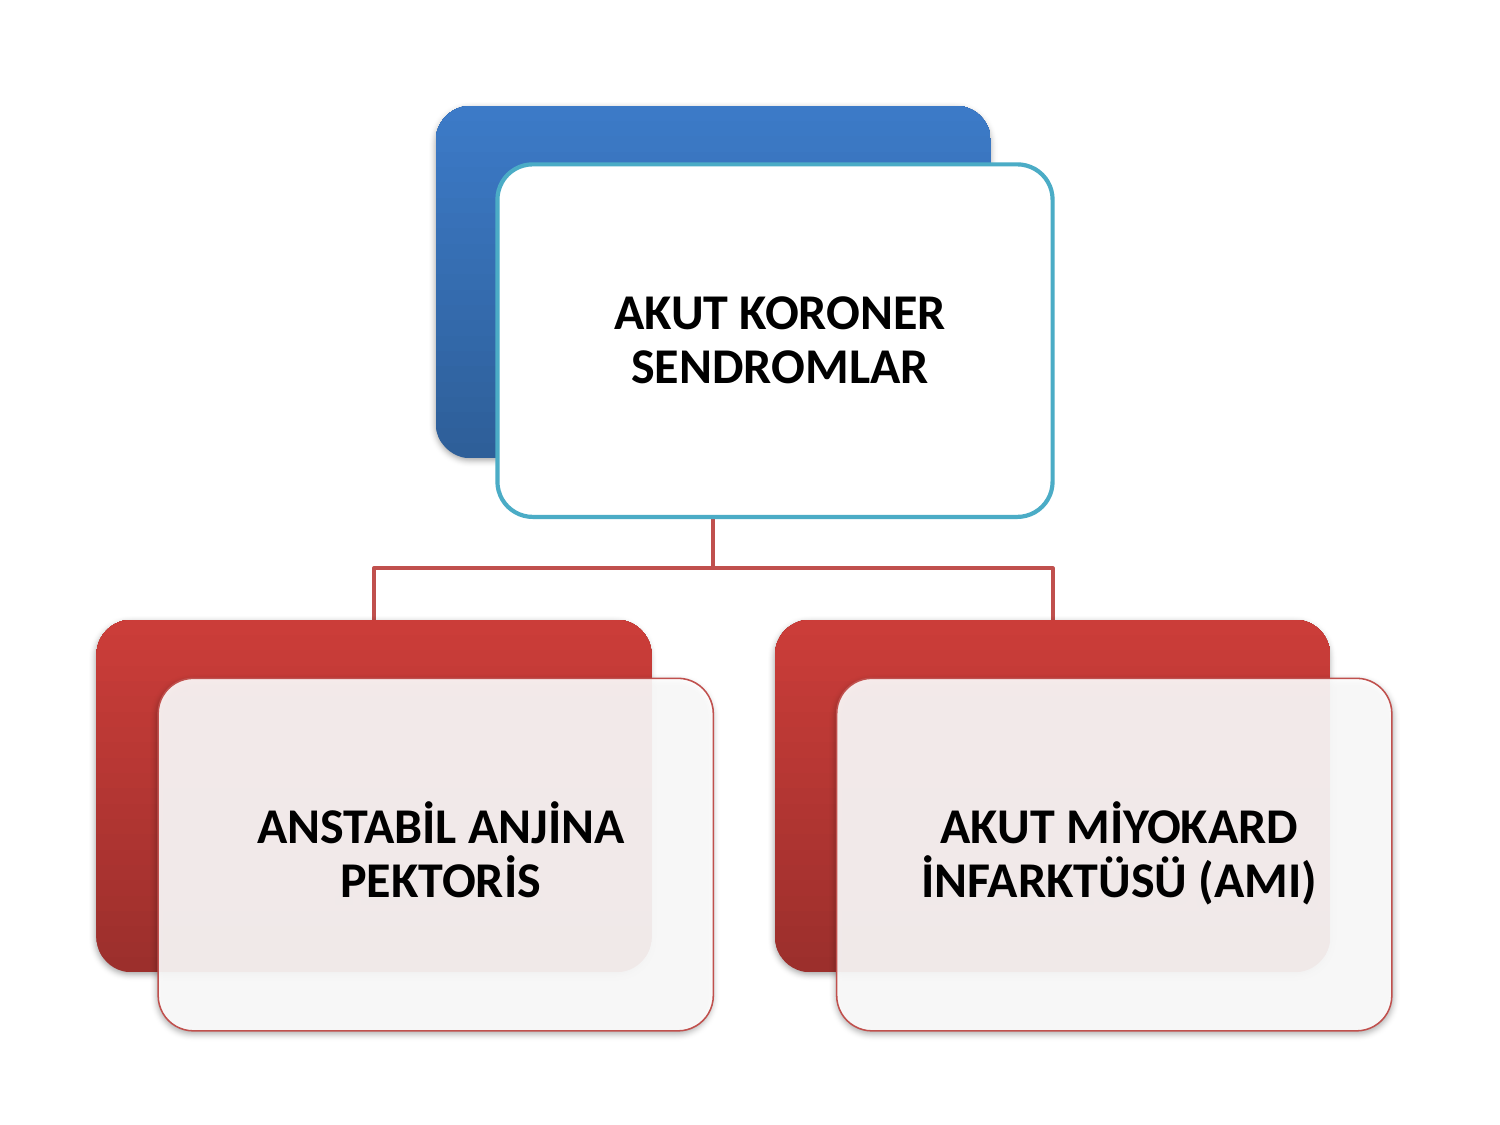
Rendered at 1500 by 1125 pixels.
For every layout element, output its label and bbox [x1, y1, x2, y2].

list [81, 105, 1407, 1032]
